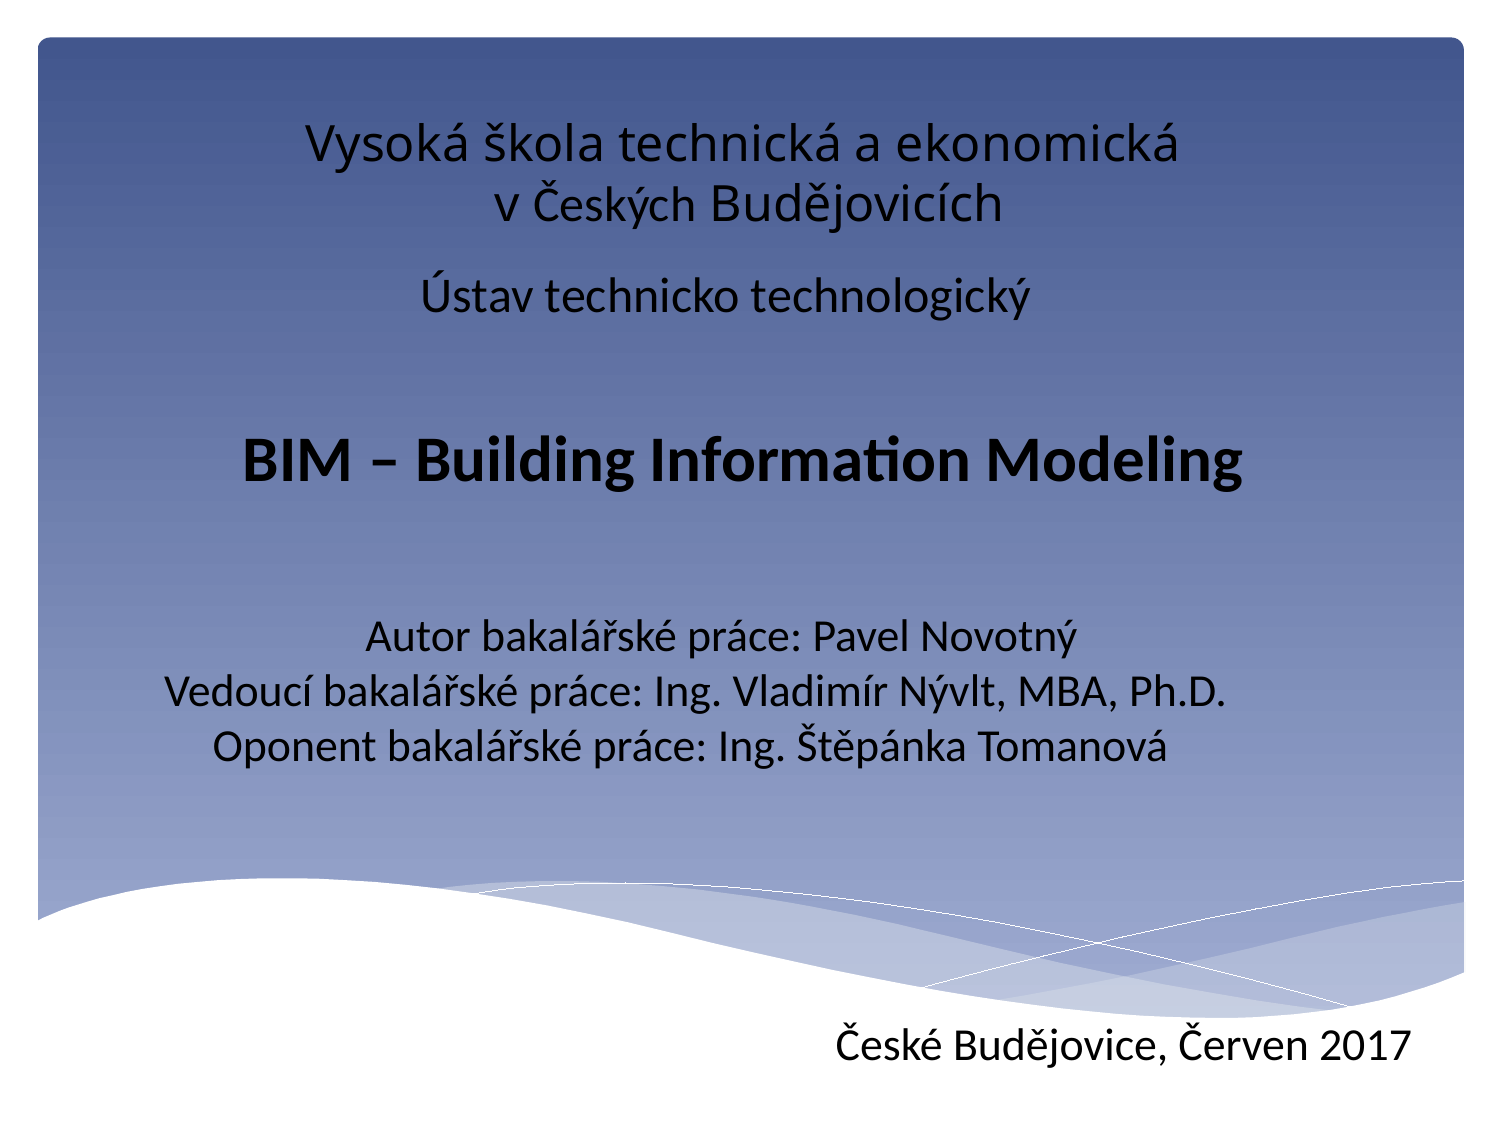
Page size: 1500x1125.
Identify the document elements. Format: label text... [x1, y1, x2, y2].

text_box Autor bakalářské práce: Pavel Novotný Vedoucí bakalářské práce: Ing. Vladimír Nývlt, MBA, Ph.D. Oponent bakalářské práce: Ing. Štěpánka Tomanová [53, 597, 1329, 778]
title Vysoká škola technická a ekonomická v Českých Budějovicích [17, 103, 1482, 328]
text_box Ústav technicko technologický [365, 255, 1087, 330]
subtitle BIM – Building Information Modeling [218, 408, 1269, 554]
text_box České Budějovice, Červen 2017 [820, 1007, 1447, 1078]
